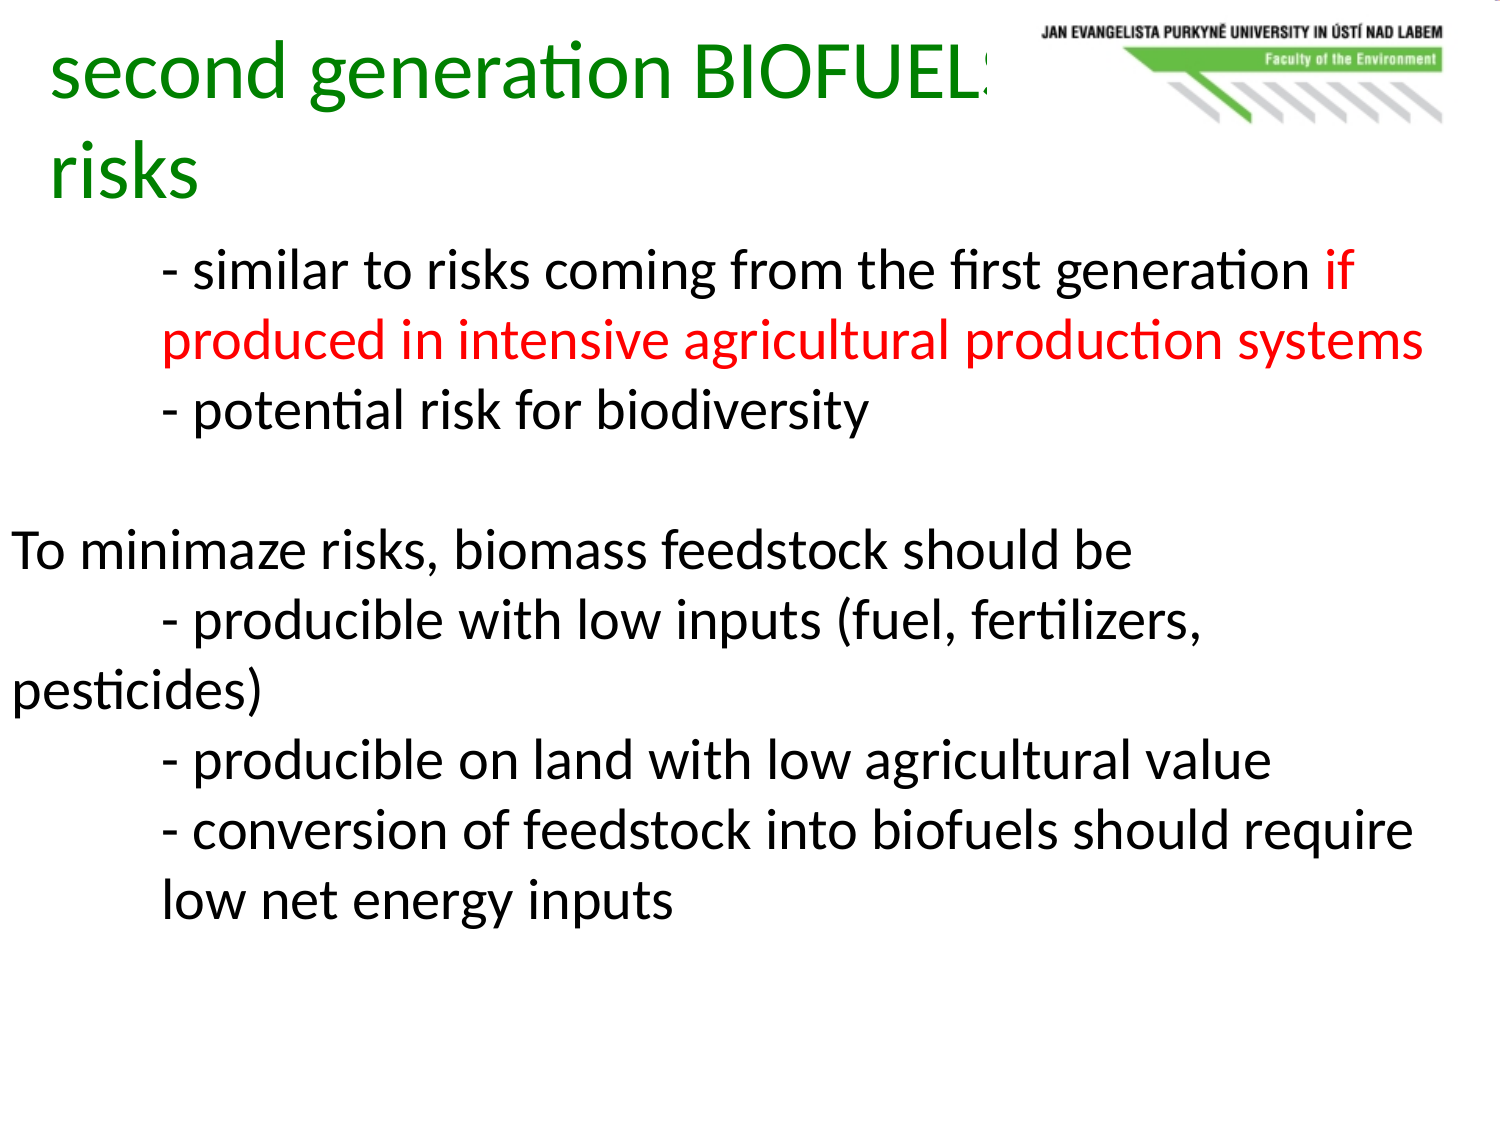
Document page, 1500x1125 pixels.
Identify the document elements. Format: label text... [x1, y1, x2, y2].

picture [987, 0, 1500, 166]
text_box - similar to risks coming from the first generation if produced in intensive agricultural production systems - potential risk for biodiversity To minimaze risks, biomass feedstock should be - producible with low inputs (fuel, fertilizers, pesticides) - producible on land with low agricultural value - conversion of feedstock into biofuels should require low net energy inputs [0, 224, 1444, 1009]
text_box second generation BIOFUELS risks [34, 6, 1471, 224]
